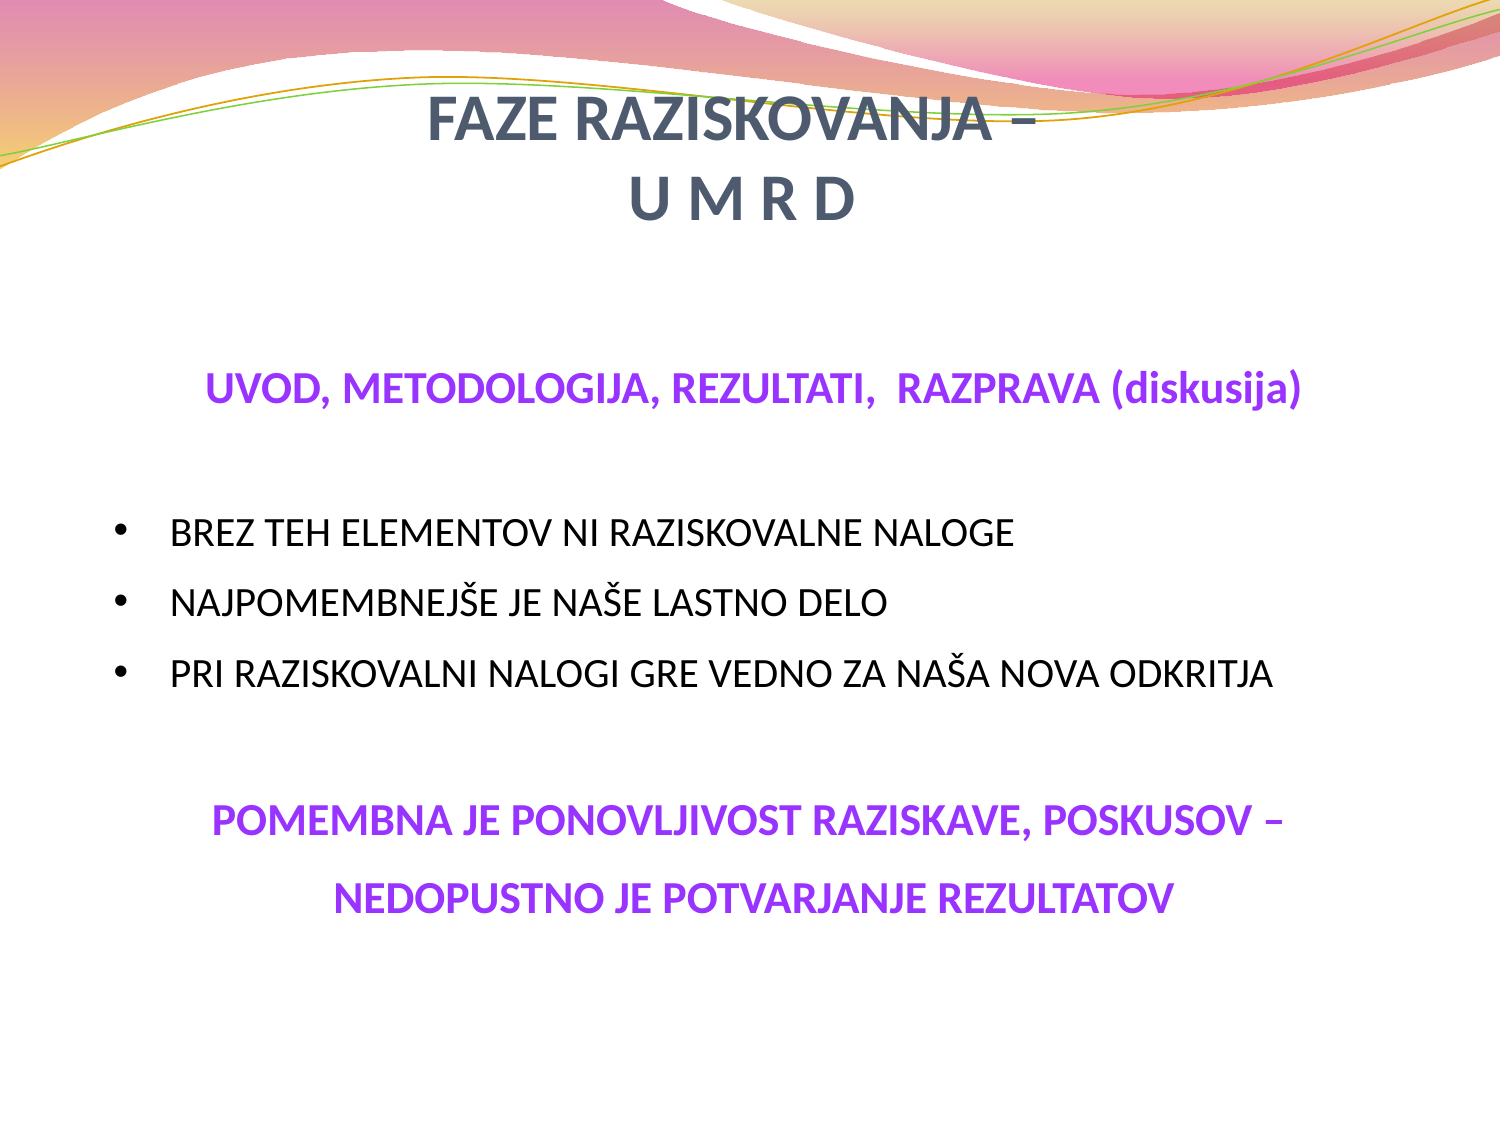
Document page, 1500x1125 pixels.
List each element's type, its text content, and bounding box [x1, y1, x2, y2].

text_box FAZE RAZISKOVANJA – U M R D [74, 122, 1410, 187]
text_box UVOD, METODOLOGIJA, REZULTATI, RAZPRAVA (diskusija) BREZ TEH ELEMENTOV NI RAZISKOVALNE NALOGE NAJPOMEMBNEJŠE JE NAŠE LASTNO DELO PRI RAZISKOVALNI NALOGI GRE VEDNO ZA NAŠA NOVA ODKRITJA POMEMBNA JE PONOVLJIVOST RAZISKAVE, POSKUSOV – NEDOPUSTNO JE POTVARJANJE REZULTATOV [98, 272, 1410, 1001]
